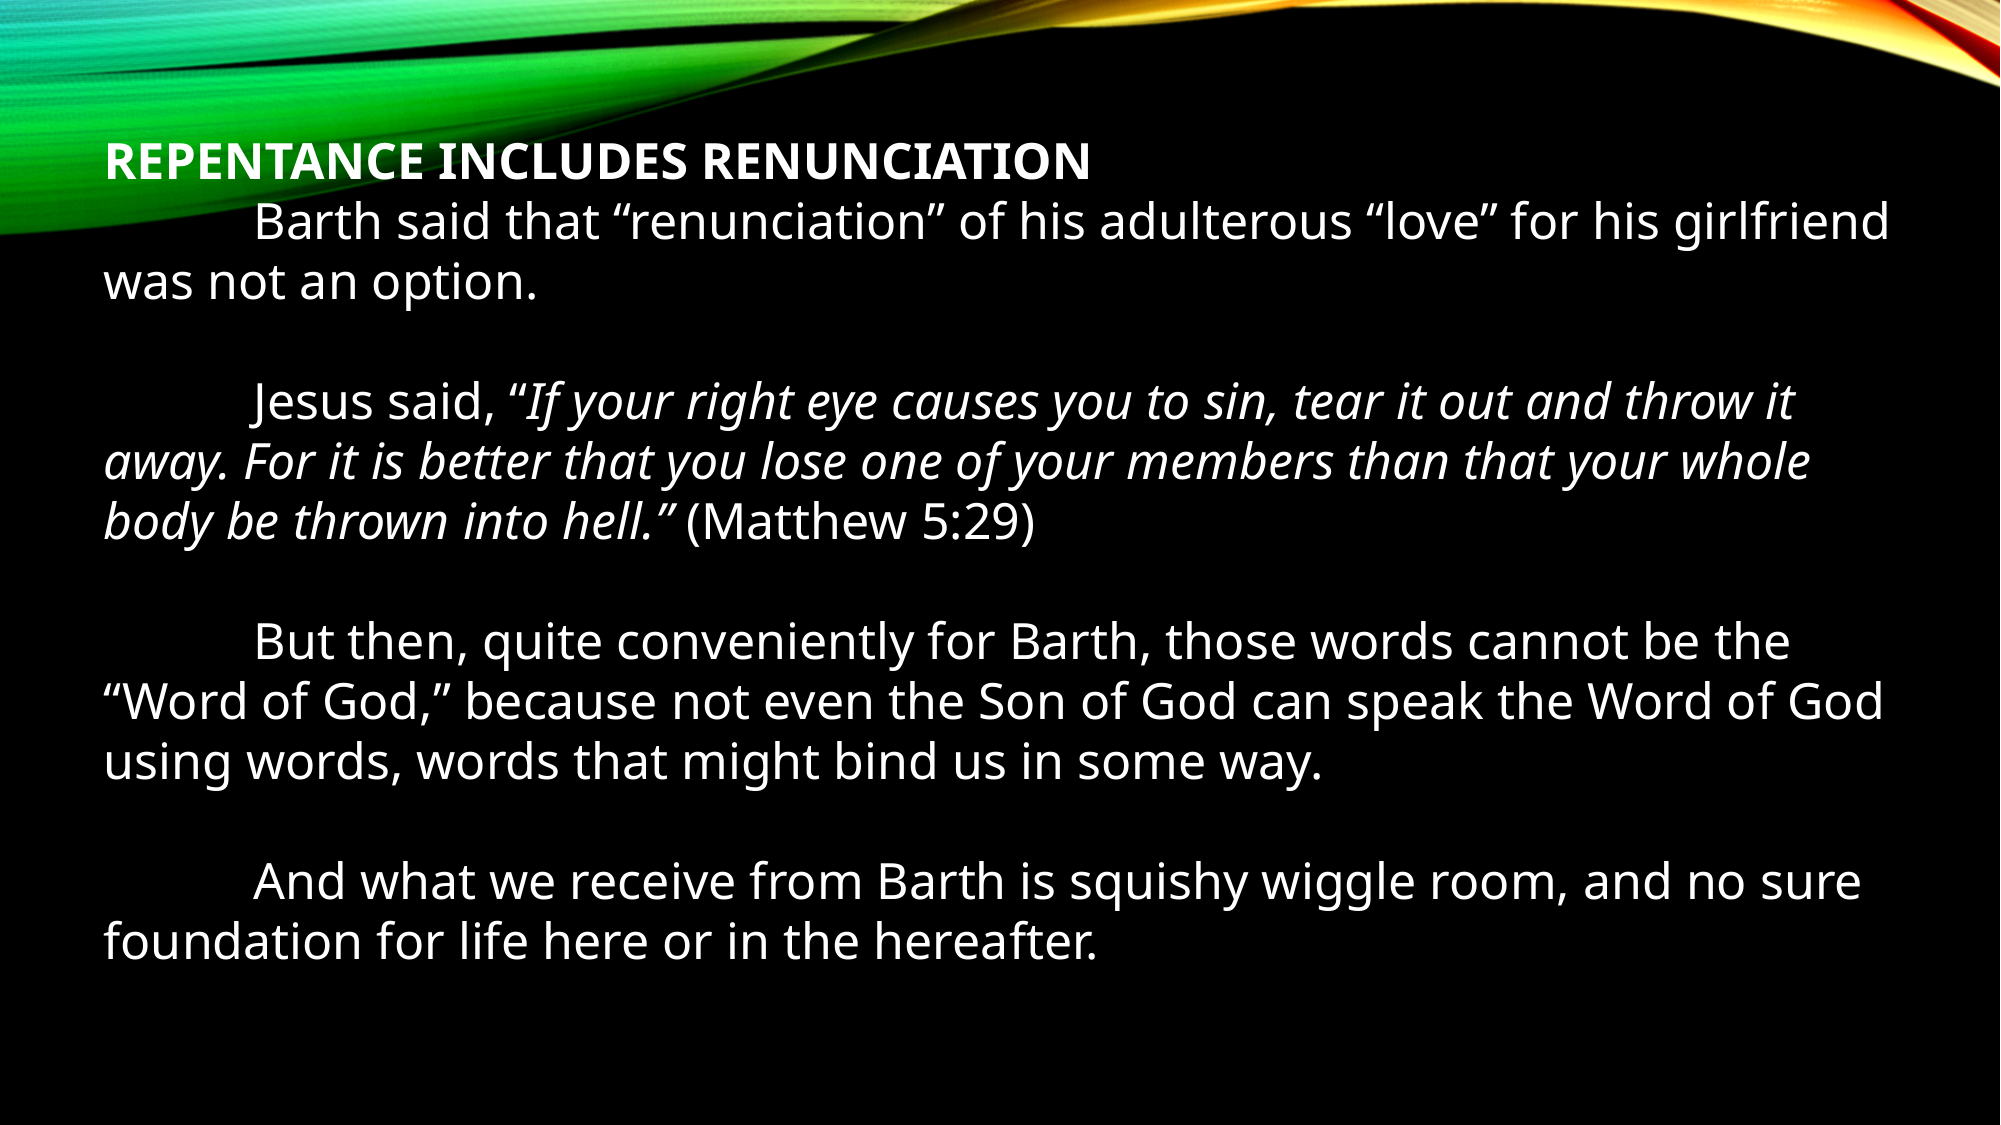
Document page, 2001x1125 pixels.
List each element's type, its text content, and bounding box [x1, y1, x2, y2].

picture [0, 0, 2000, 237]
text_box REPENTANCE INCLUDES RENUNCIATION Barth said that “renunciation” of his adulterous “love” for his girlfriend was not an option. Jesus said, “If your right eye causes you to sin, tear it out and throw it away. For it is better that you lose one of your members than that your whole body be thrown into hell.” (Matthew 5:29) But then, quite conveniently for Barth, those words cannot be the “Word of God,” because not even the Son of God can speak the Word of God using words, words that might bind us in some way. And what we receive from Barth is squishy wiggle room, and no sure foundation for life here or in the hereafter. [88, 122, 1912, 978]
